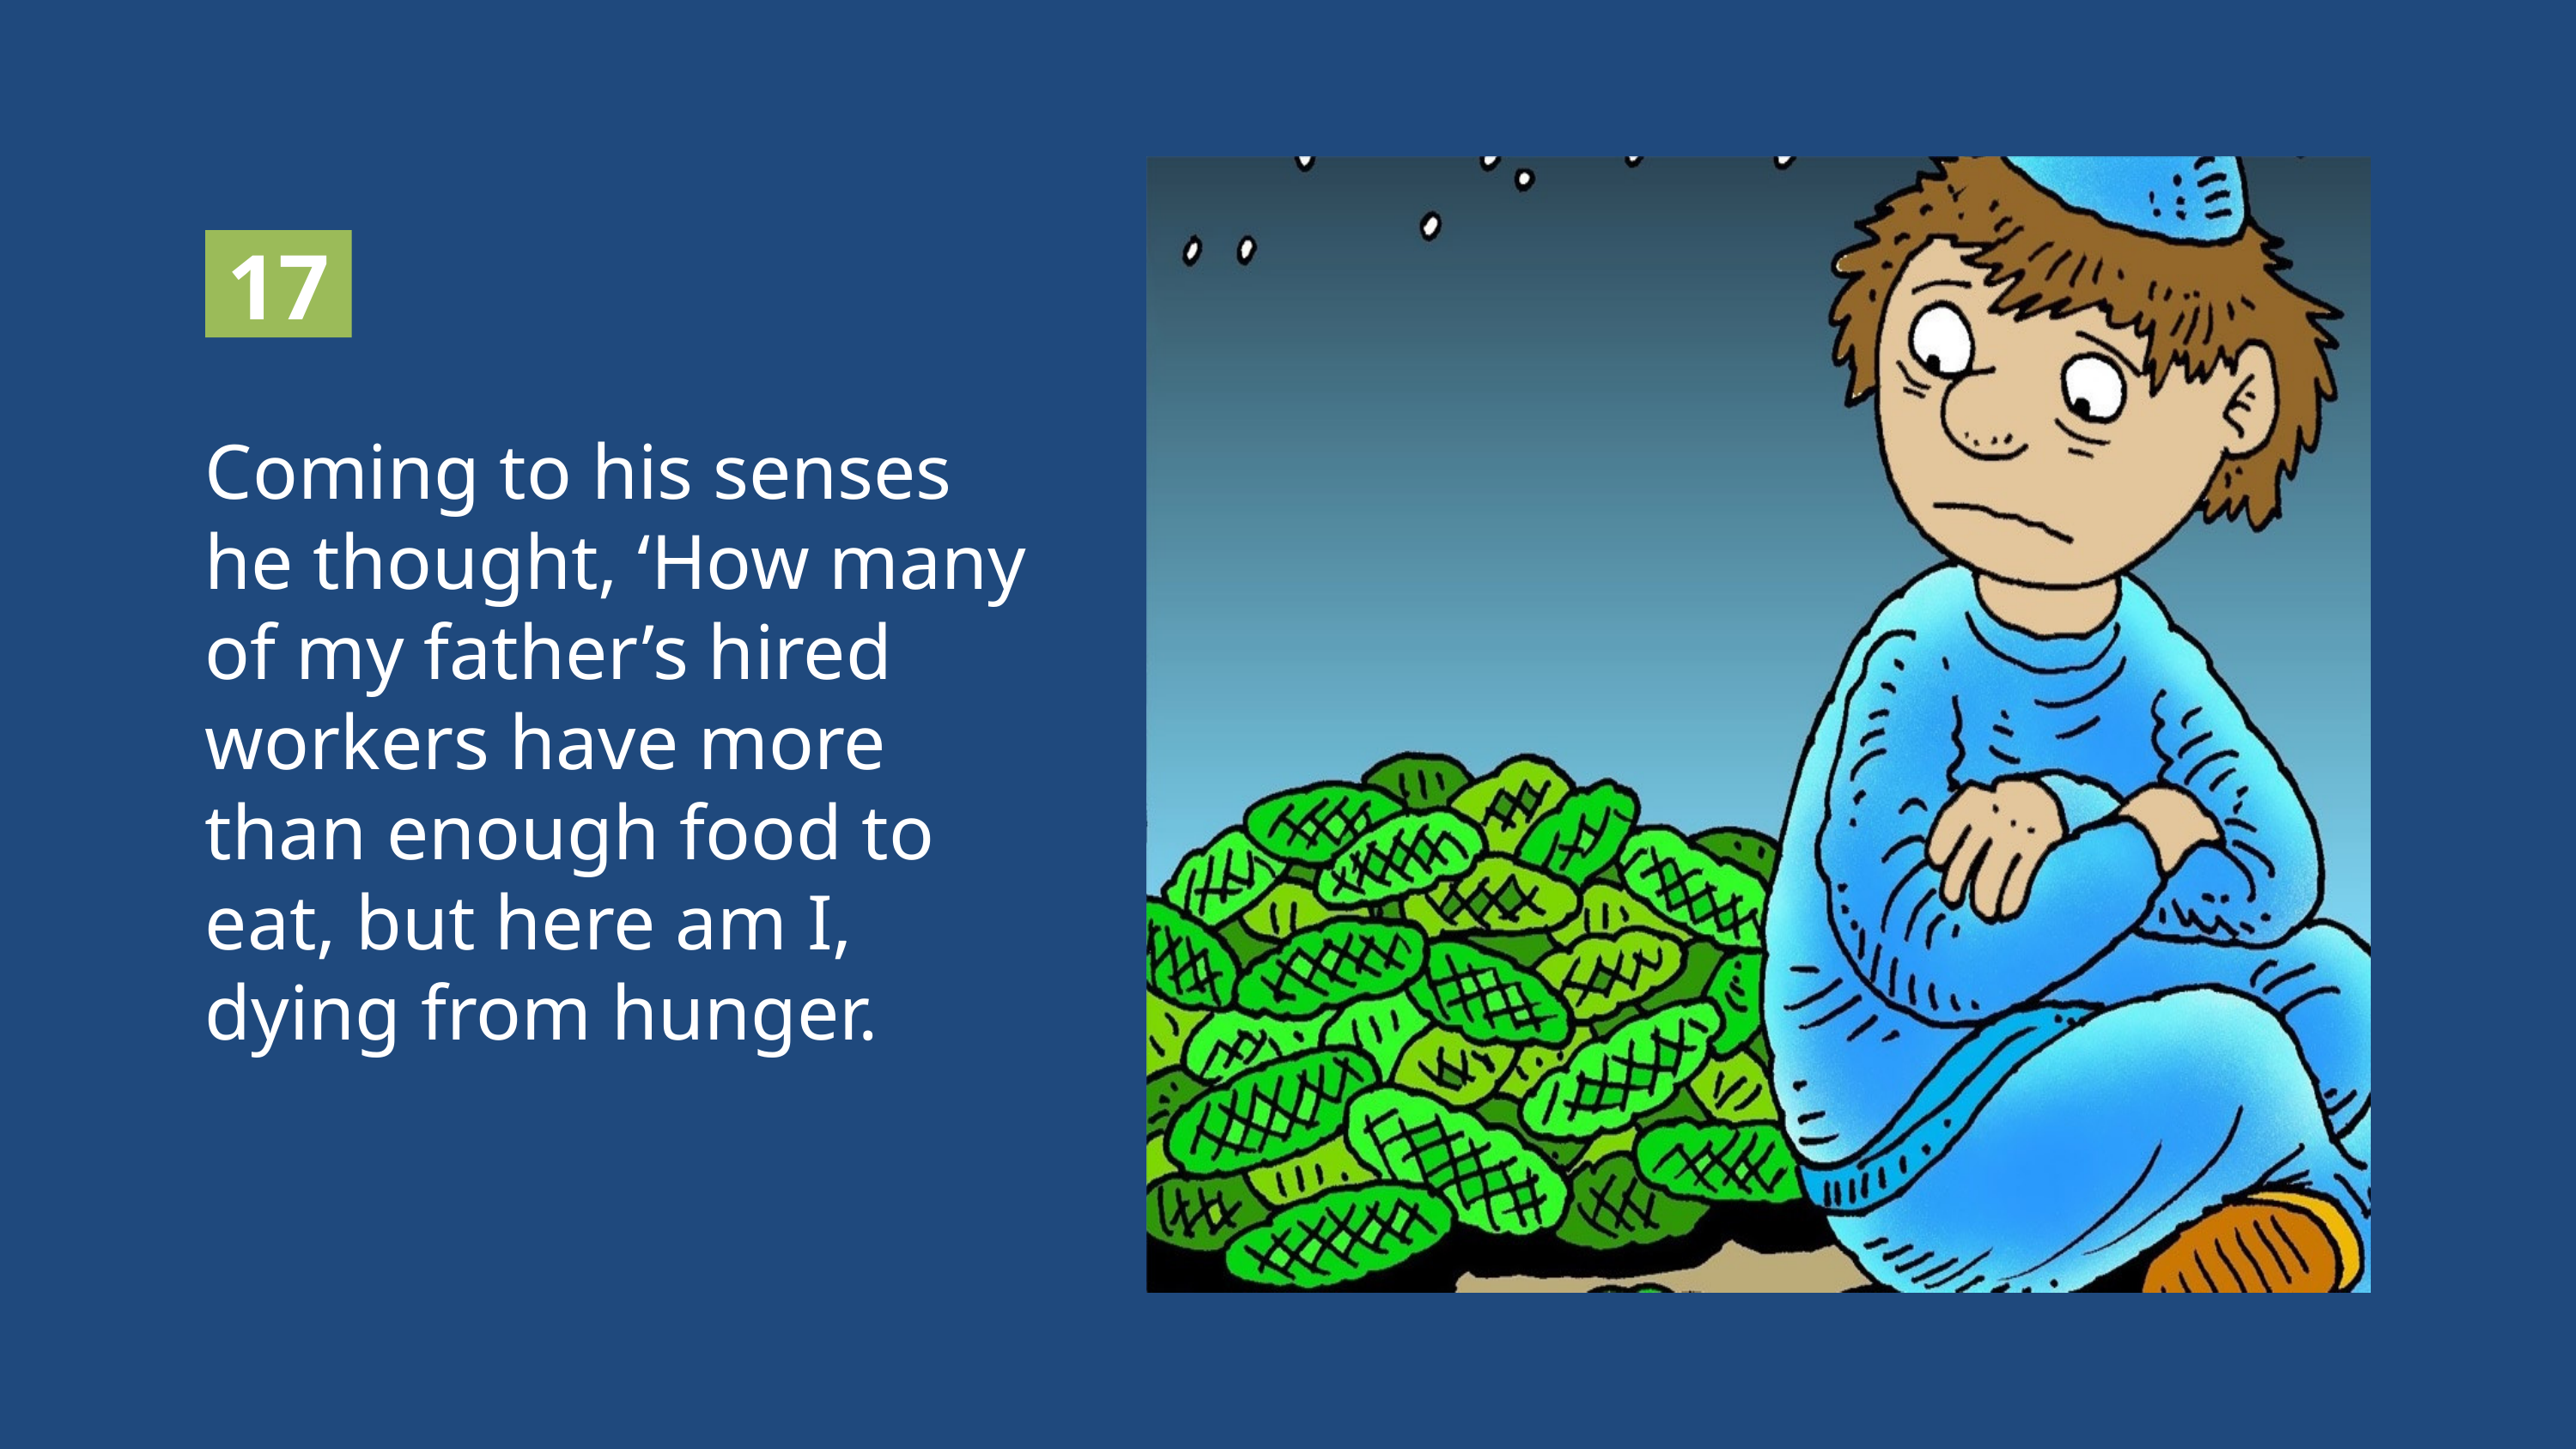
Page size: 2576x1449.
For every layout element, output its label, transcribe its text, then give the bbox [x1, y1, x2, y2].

text_box 17 [205, 230, 352, 338]
text_box Coming to his senses he thought, ‘How many of my father’s hired workers have more than enough food to eat, but here am I, dying from hunger. [204, 424, 1033, 1056]
picture [1146, 156, 2371, 1293]
